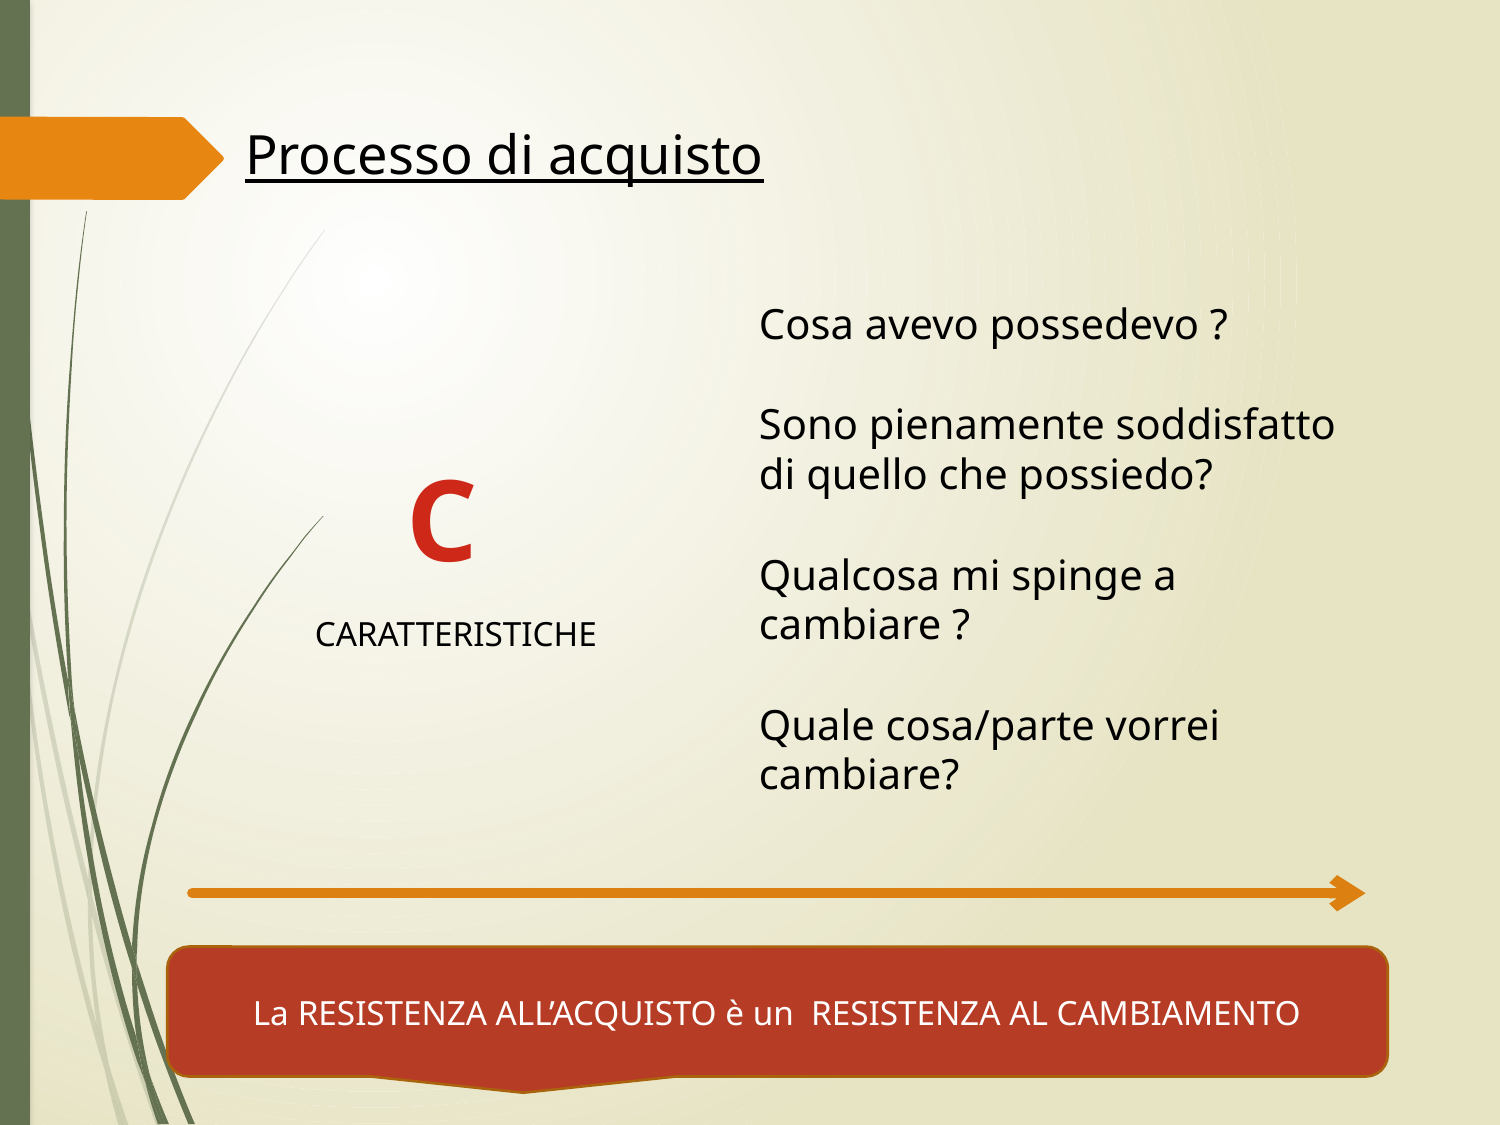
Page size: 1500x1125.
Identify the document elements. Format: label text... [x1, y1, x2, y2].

text_box Processo di acquisto [230, 113, 1471, 193]
text_box La RESISTENZA ALL’ACQUISTO è un RESISTENZA AL CAMBIAMENTO [165, 945, 1390, 1095]
text_box Cosa avevo possedevo ? Sono pienamente soddisfatto di quello che possiedo? Qualcosa mi spinge a cambiare ? Quale cosa/parte vorrei cambiare? [744, 290, 1365, 892]
text_box C [336, 441, 549, 592]
text_box CARATTERISTICHE [300, 606, 667, 661]
